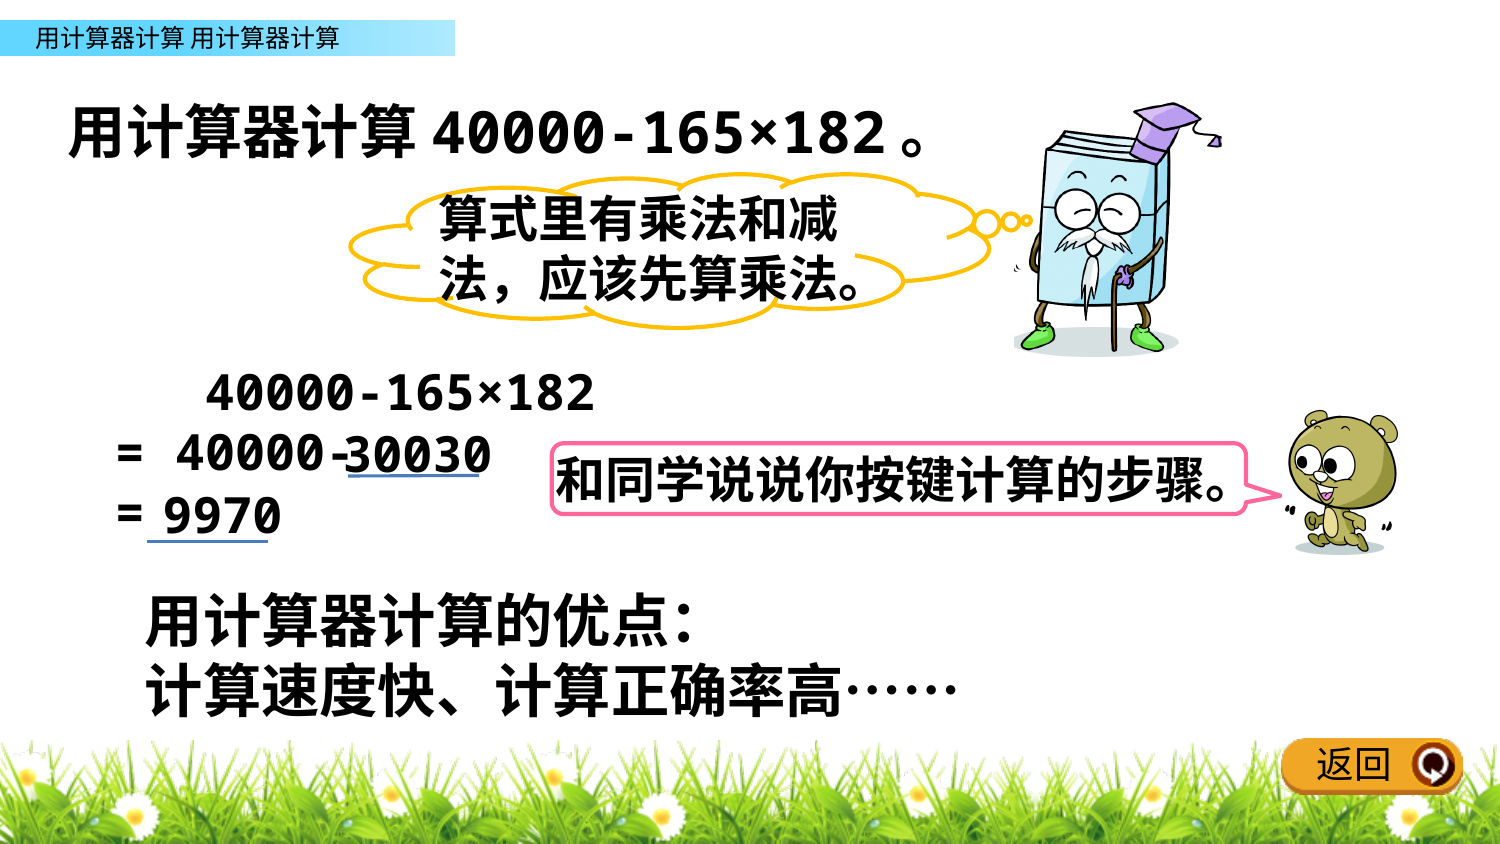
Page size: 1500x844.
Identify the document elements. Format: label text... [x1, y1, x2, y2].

text_box 40000-165×182 = 40000- = [100, 352, 654, 548]
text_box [1281, 733, 1464, 795]
text_box 用计算器计算40000-165×182。 [53, 87, 1247, 173]
picture [1013, 95, 1222, 373]
text_box 30030 [327, 415, 541, 490]
picture [1281, 408, 1399, 558]
text_box 算式里有乘法和减法，应该先算乘法。 [348, 172, 1008, 331]
text_box 用计算器计算的优点： 计算速度快、计算正确率高…… [80, 576, 1404, 731]
picture [0, 740, 1500, 844]
text_box 9970 [147, 475, 361, 551]
text_box 和同学说说你按键计算的步骤。 [549, 441, 1276, 517]
